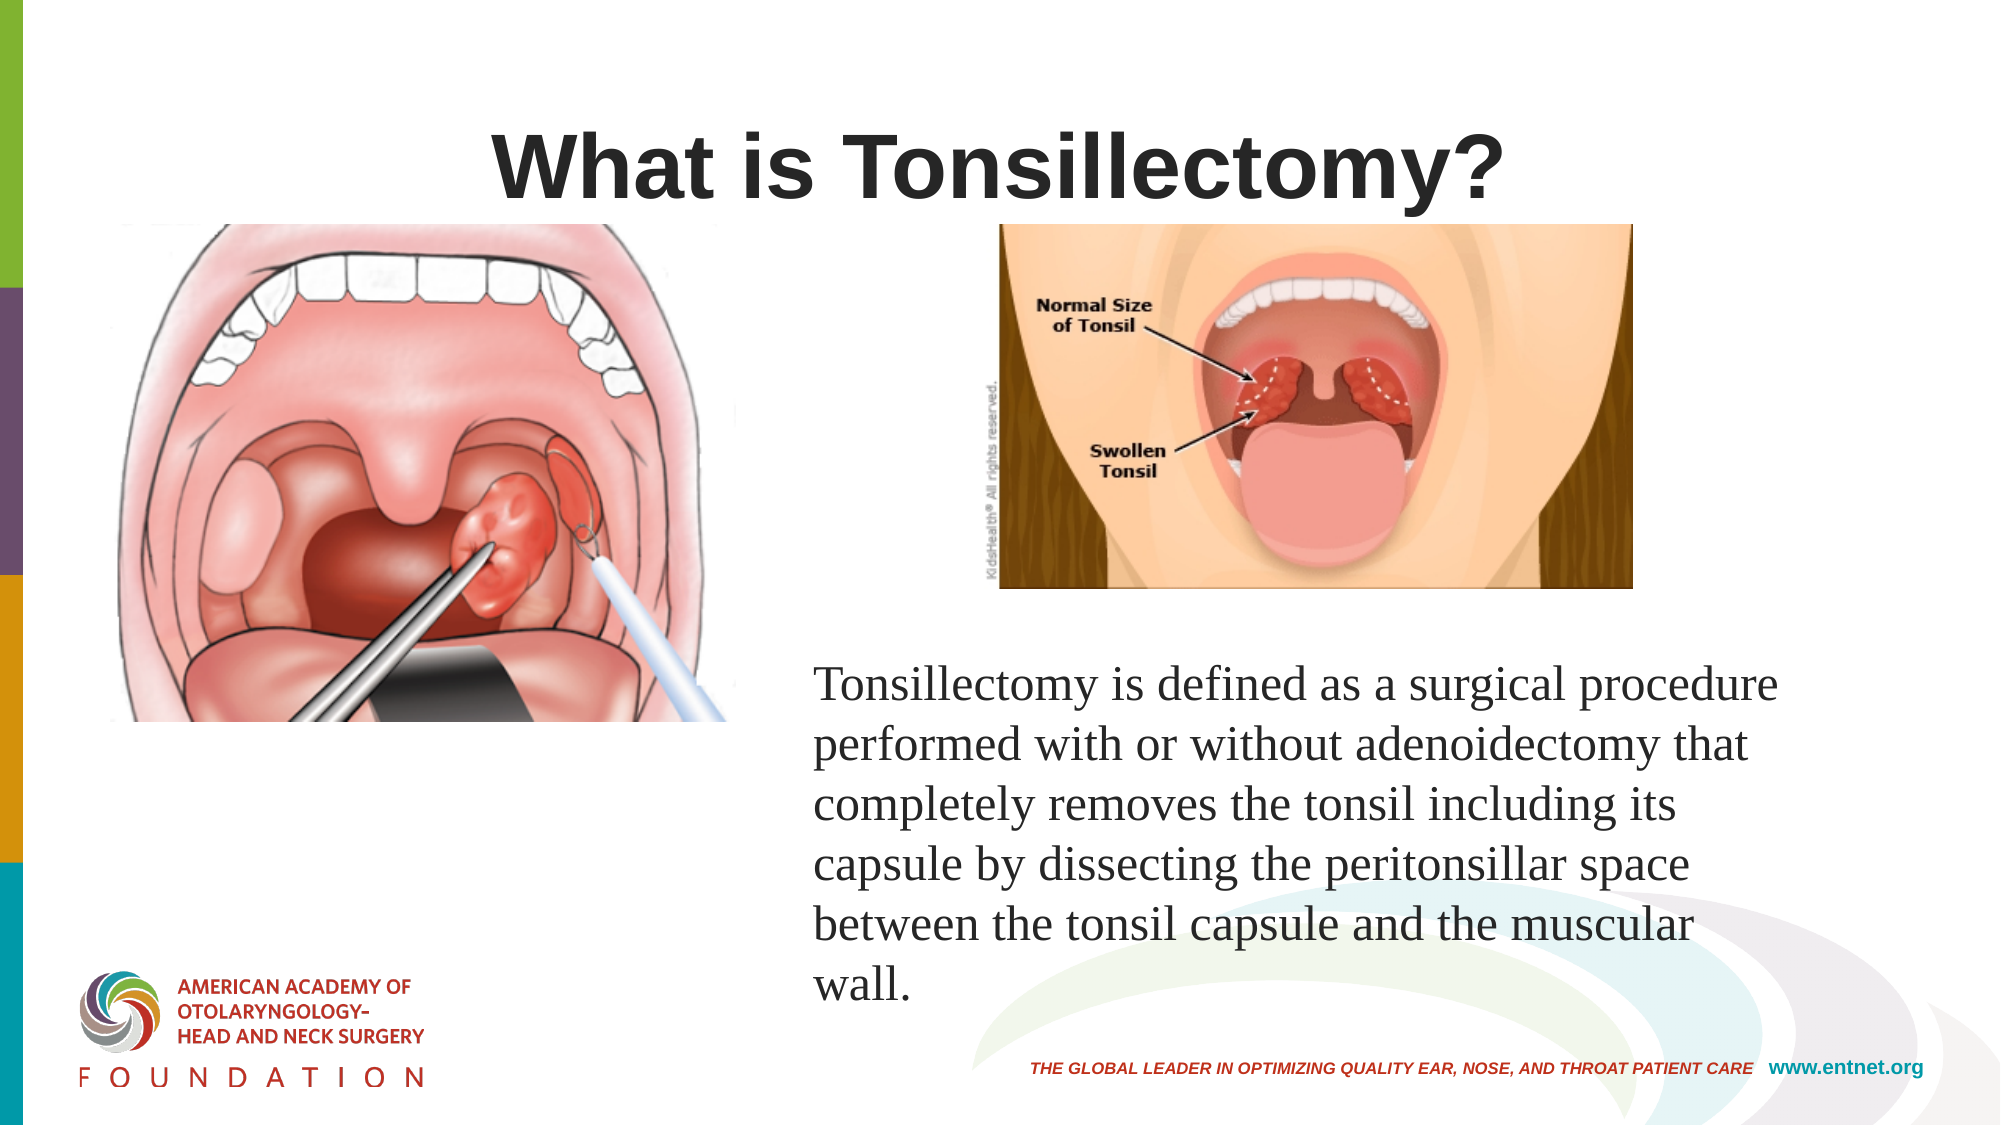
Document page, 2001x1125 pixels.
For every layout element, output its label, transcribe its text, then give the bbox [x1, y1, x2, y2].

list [110, 224, 736, 722]
picture [984, 224, 1633, 589]
text_box Tonsillectomy is defined as a surgical procedure performed with or without adenoidectomy that completely removes the tonsil including its capsule by dissecting the peritonsillar space between the tonsil capsule and the muscular wall. [798, 643, 1799, 1018]
picture [965, 780, 2001, 1125]
title What is Tonsillectomy? [137, 59, 1863, 278]
